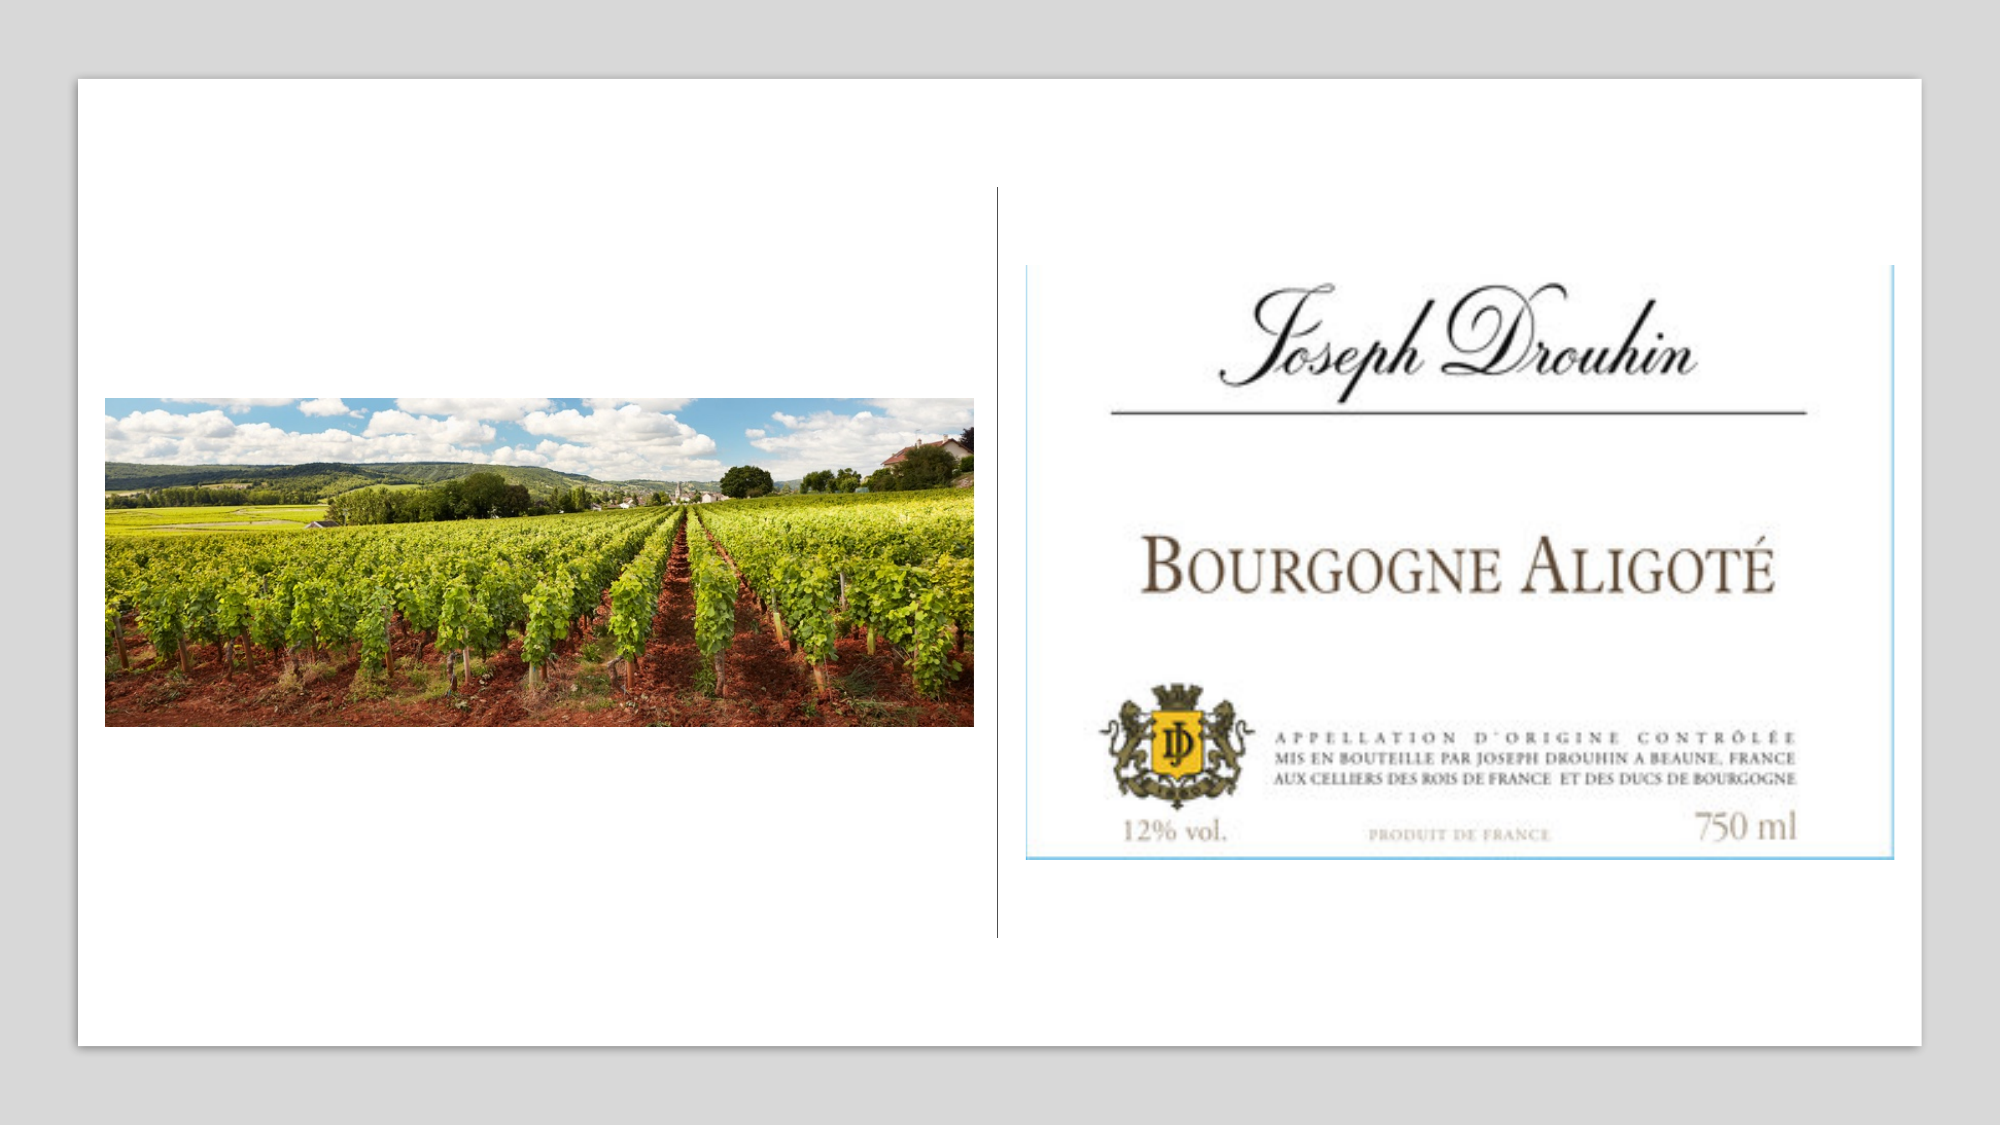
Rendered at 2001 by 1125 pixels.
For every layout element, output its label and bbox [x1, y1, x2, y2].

picture [105, 398, 975, 727]
text_box [0, 0, 2000, 1125]
picture [1025, 265, 1895, 860]
text_box [77, 78, 1923, 1047]
